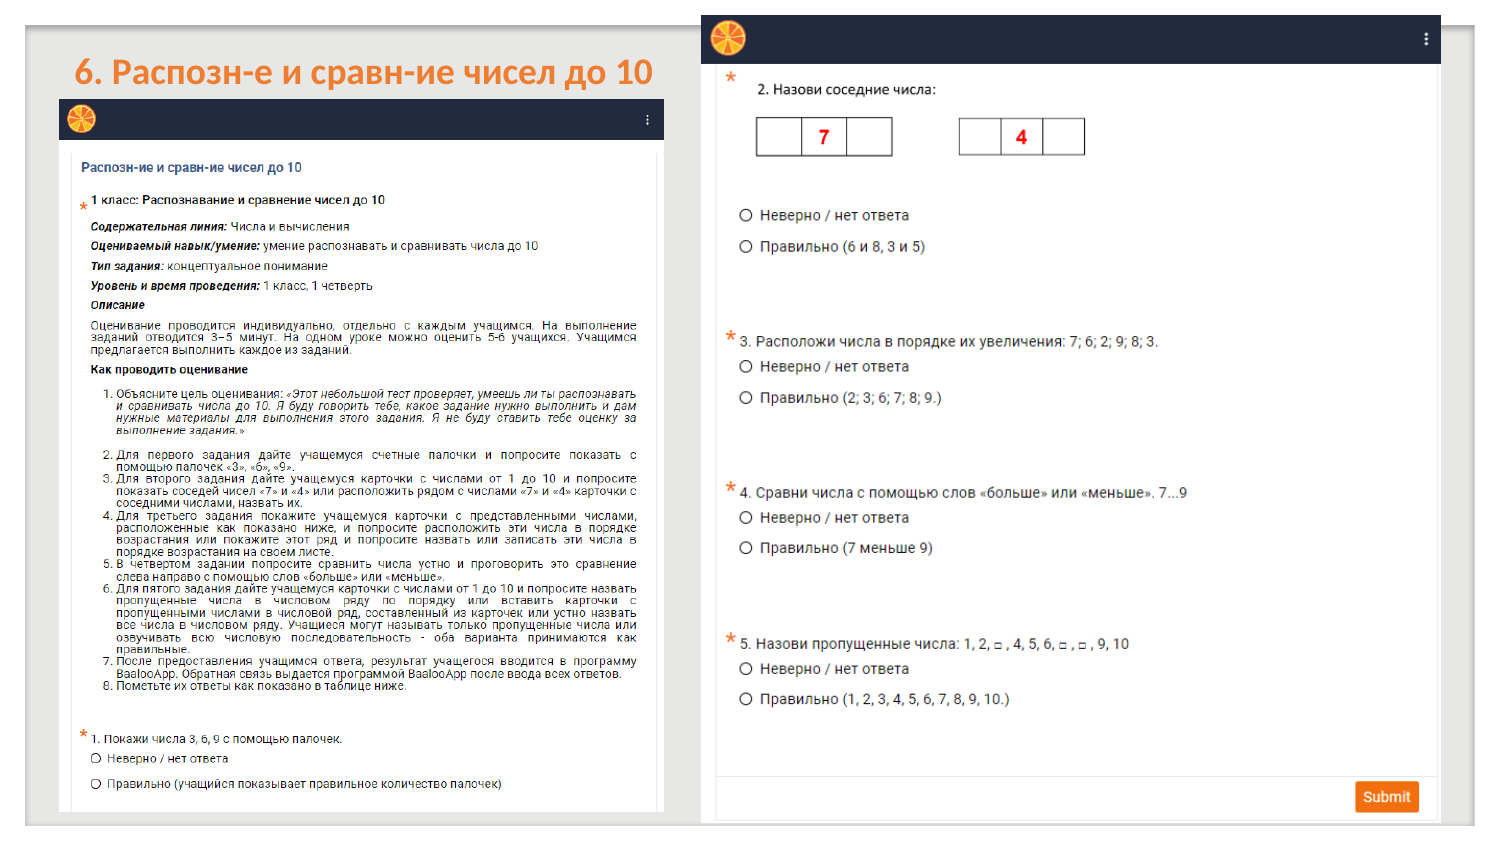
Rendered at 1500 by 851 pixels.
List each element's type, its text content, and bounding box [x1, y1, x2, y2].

picture [701, 15, 1441, 824]
picture [59, 99, 664, 812]
text_box 6. Распозн-е и сравн-ие чисел до 10 [59, 39, 696, 99]
